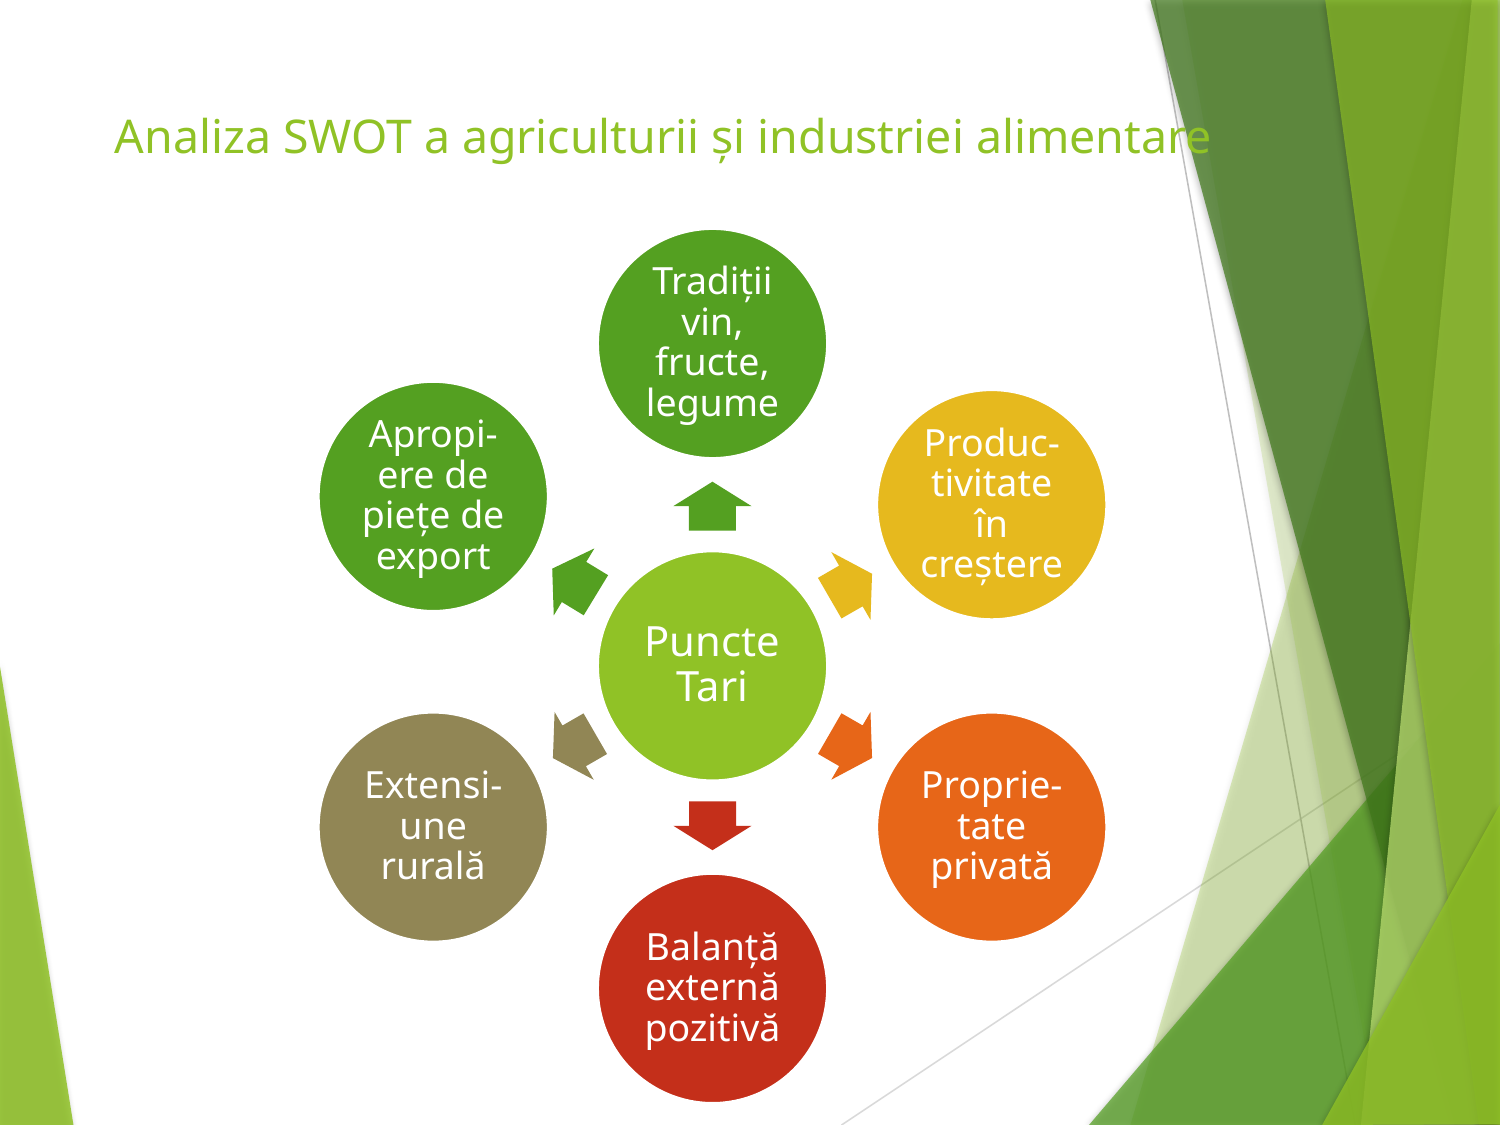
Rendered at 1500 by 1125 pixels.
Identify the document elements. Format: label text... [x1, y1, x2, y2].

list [61, 227, 1364, 1105]
title Analiza SWOT a agriculturii și industriei alimentare [99, 99, 1317, 226]
